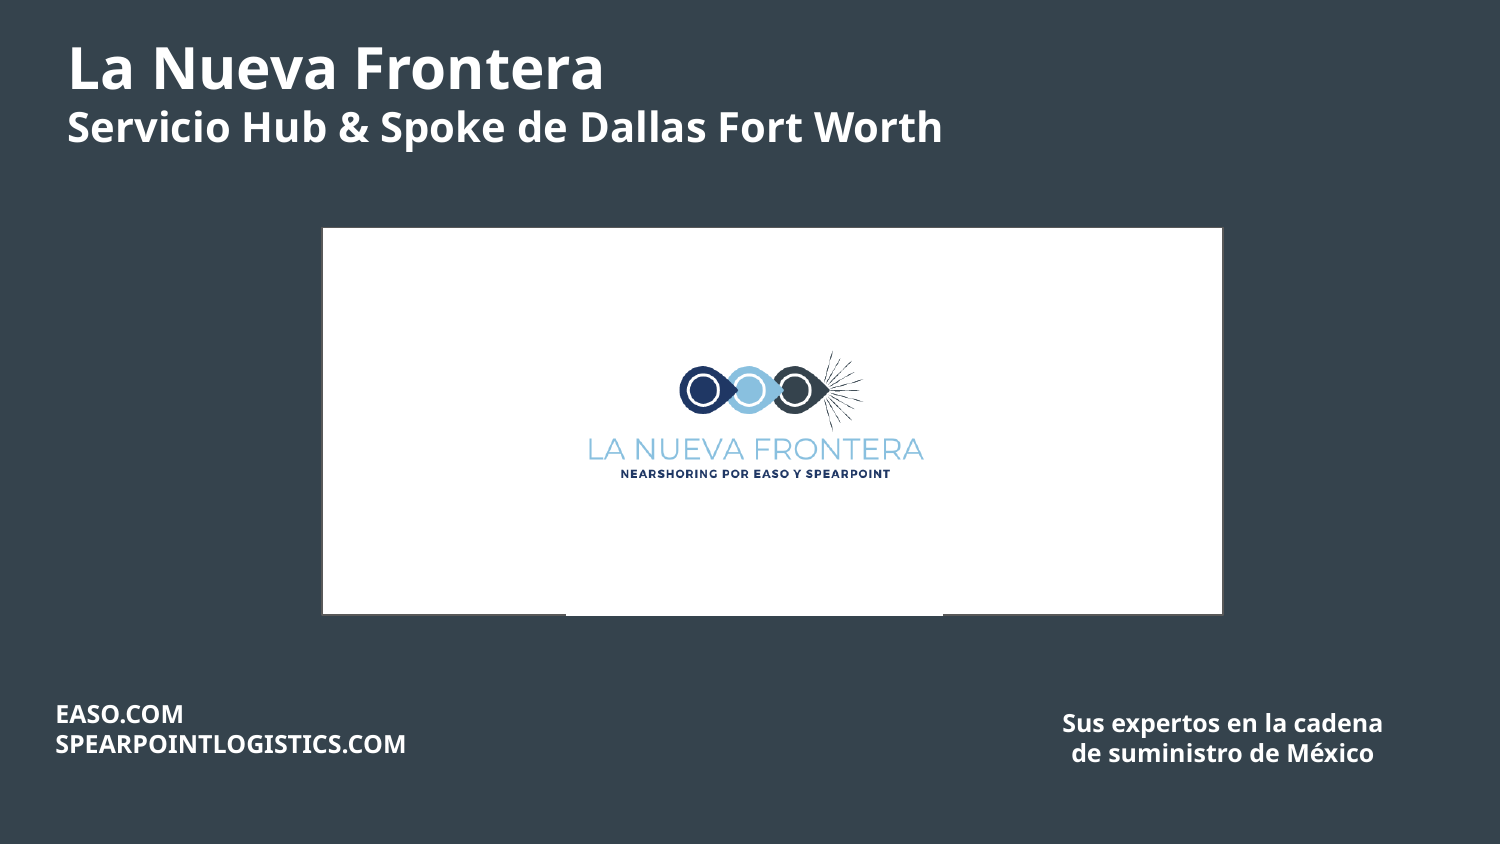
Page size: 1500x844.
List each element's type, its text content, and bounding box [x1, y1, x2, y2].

text_box La Nueva Frontera Servicio Hub & Spoke de Dallas Fort Worth [67, 30, 1066, 172]
text_box Sus expertos en la cadena de suministro de México [1045, 707, 1402, 768]
text_box [322, 227, 1224, 616]
text_box EASO.COM SPEARPOINTLOGISTICS.COM [55, 698, 498, 789]
picture [566, 239, 943, 616]
